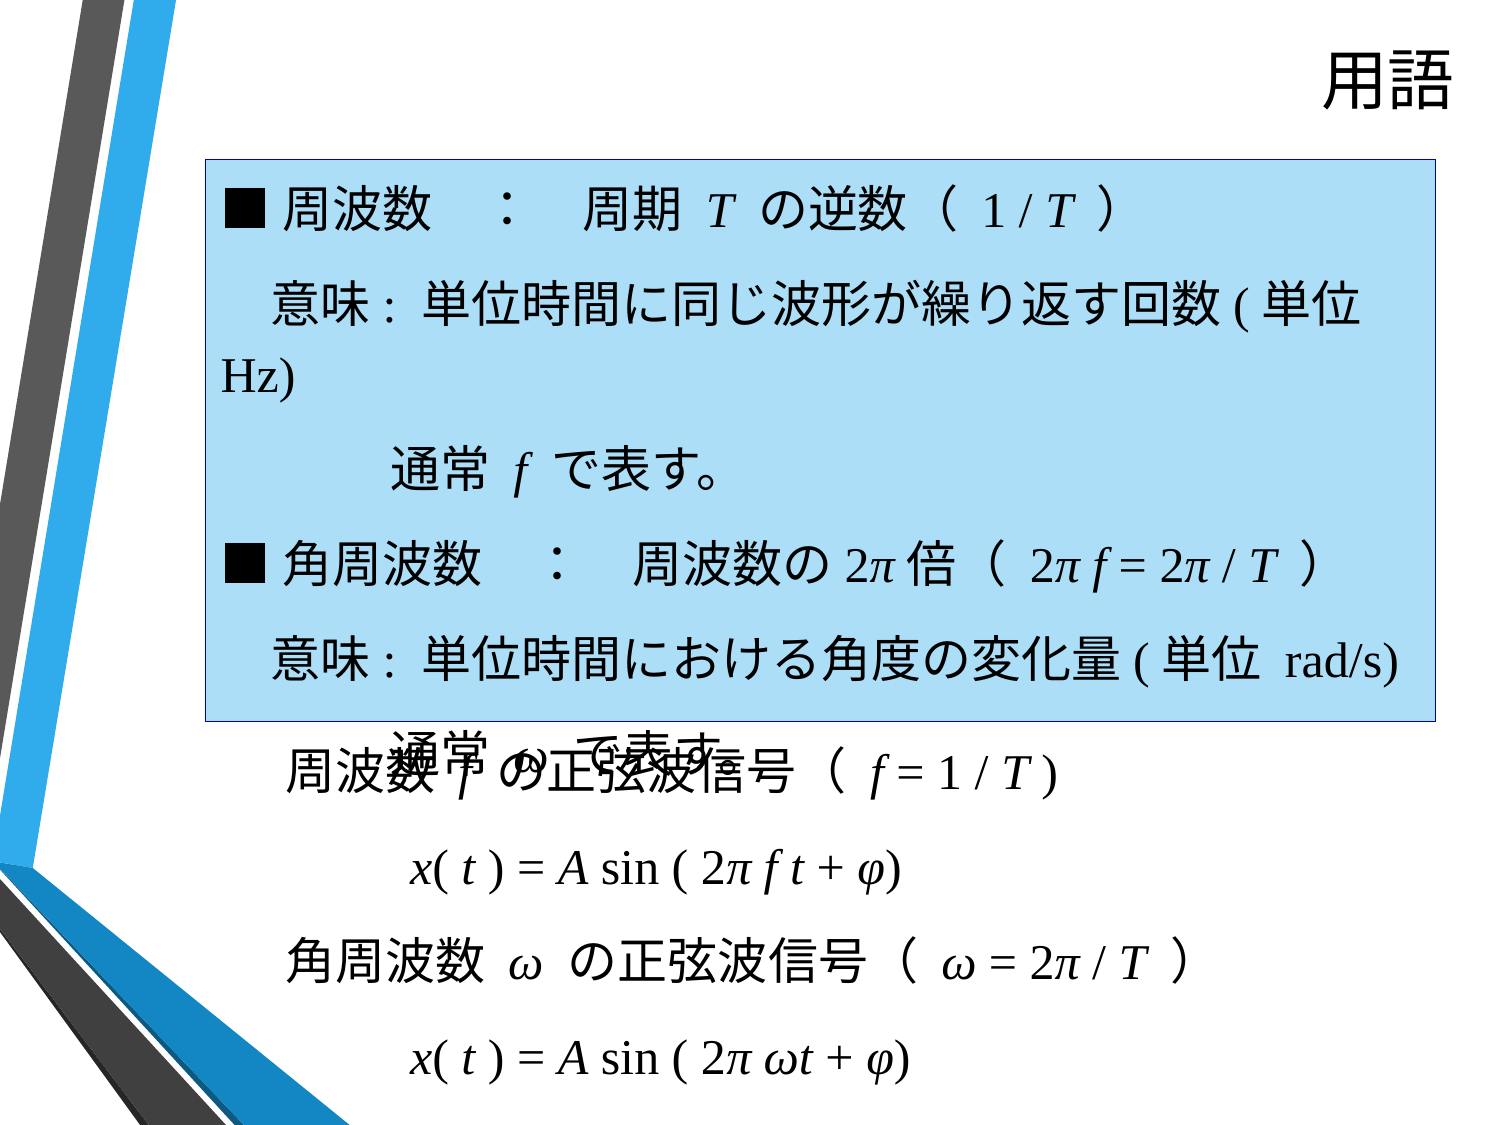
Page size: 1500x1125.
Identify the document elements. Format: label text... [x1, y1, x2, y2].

text_box 周波数 f の正弦波信号（ f = 1 / T ) x( t ) = A sin ( 2π f t + φ) 角周波数 ω の正弦波信号（ ω = 2π / T ） x( t ) = A sin ( 2π ωt + φ) [269, 721, 1500, 1125]
list ■周波数 ： 周期 T の逆数（ 1 / T ） 意味: 単位時間に同じ波形が繰り返す回数(単位 Hz) 通常 f で表す。 ■角周波数 ： 周波数の2π倍（ 2π f = 2π / T ） 意味: 単位時間における角度の変化量(単位 rad/s) 通常 ω で表す。 [205, 159, 1436, 722]
title 用語 [205, 0, 1470, 160]
